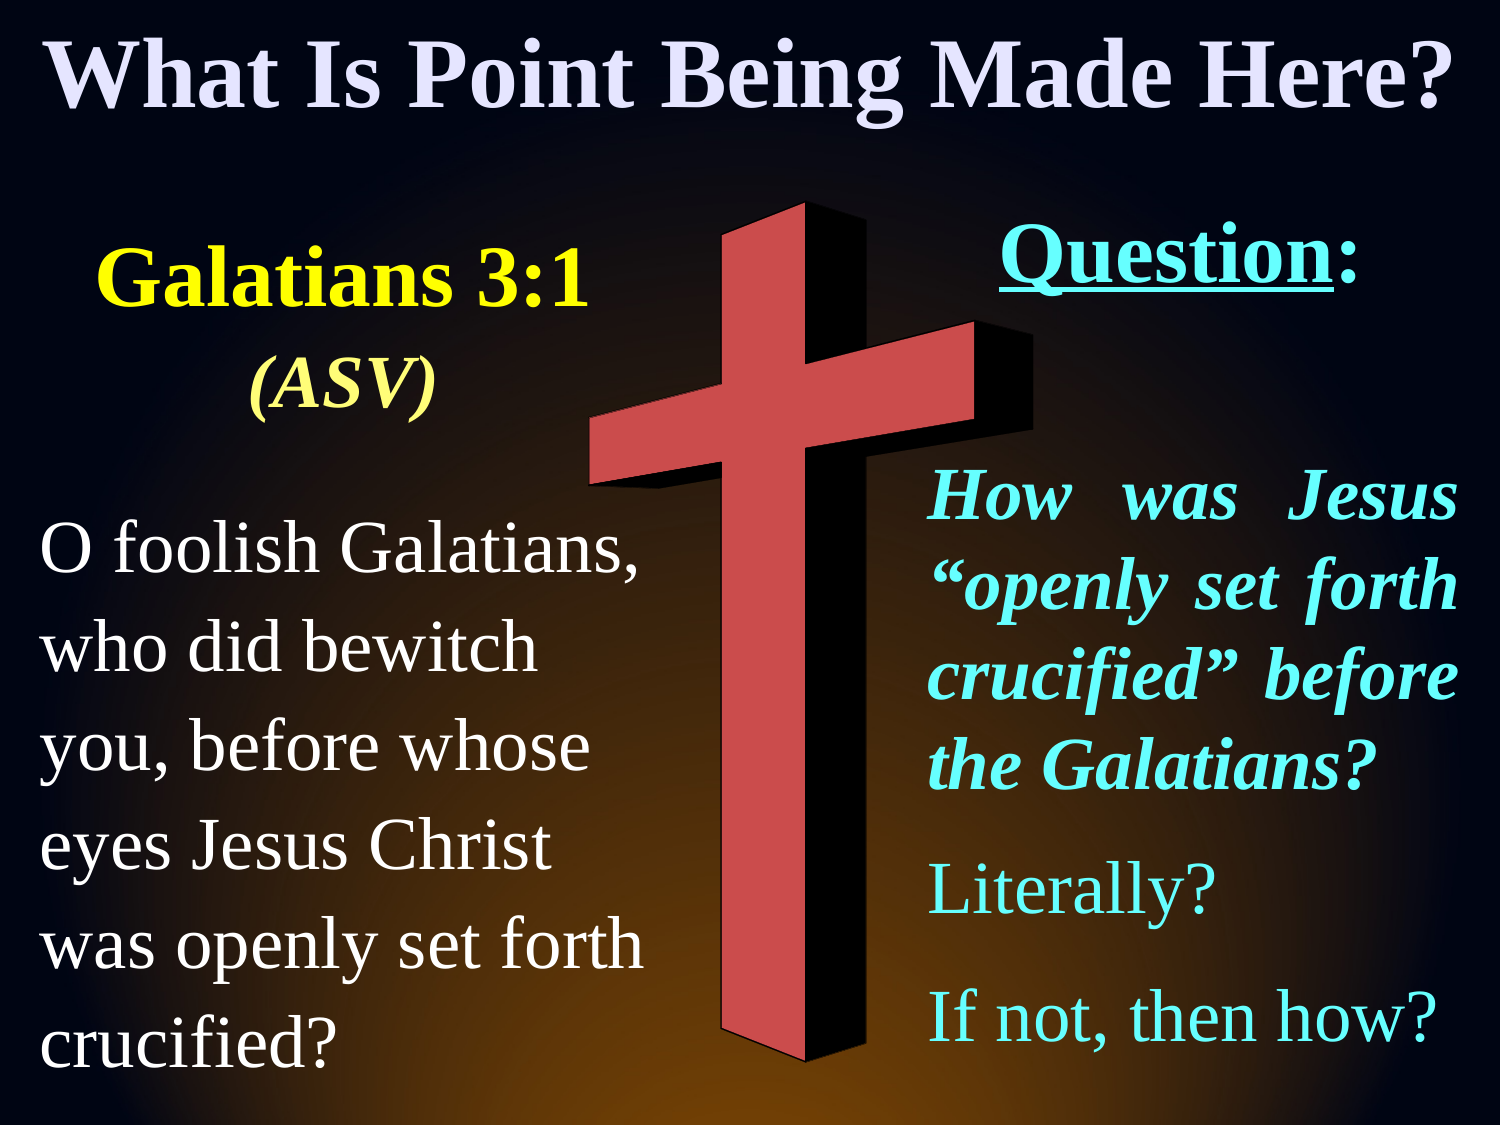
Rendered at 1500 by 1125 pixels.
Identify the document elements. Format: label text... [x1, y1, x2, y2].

text_box Galatians 3:1 (ASV) O foolish Galatians, who did bewitch you, before whose eyes Jesus Christ was openly set forth crucified? [24, 200, 663, 1090]
text_box Question: [900, 187, 1463, 308]
picture [0, 135, 1500, 1125]
text_box How was Jesus “openly set forth crucified” before the Galatians? [1034, 437, 1475, 813]
text_box If not, then how? [912, 959, 1475, 1065]
text_box Literally? [1034, 831, 1475, 936]
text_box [587, 199, 1034, 1063]
text_box What Is Point Being Made Here? [0, 0, 1500, 135]
